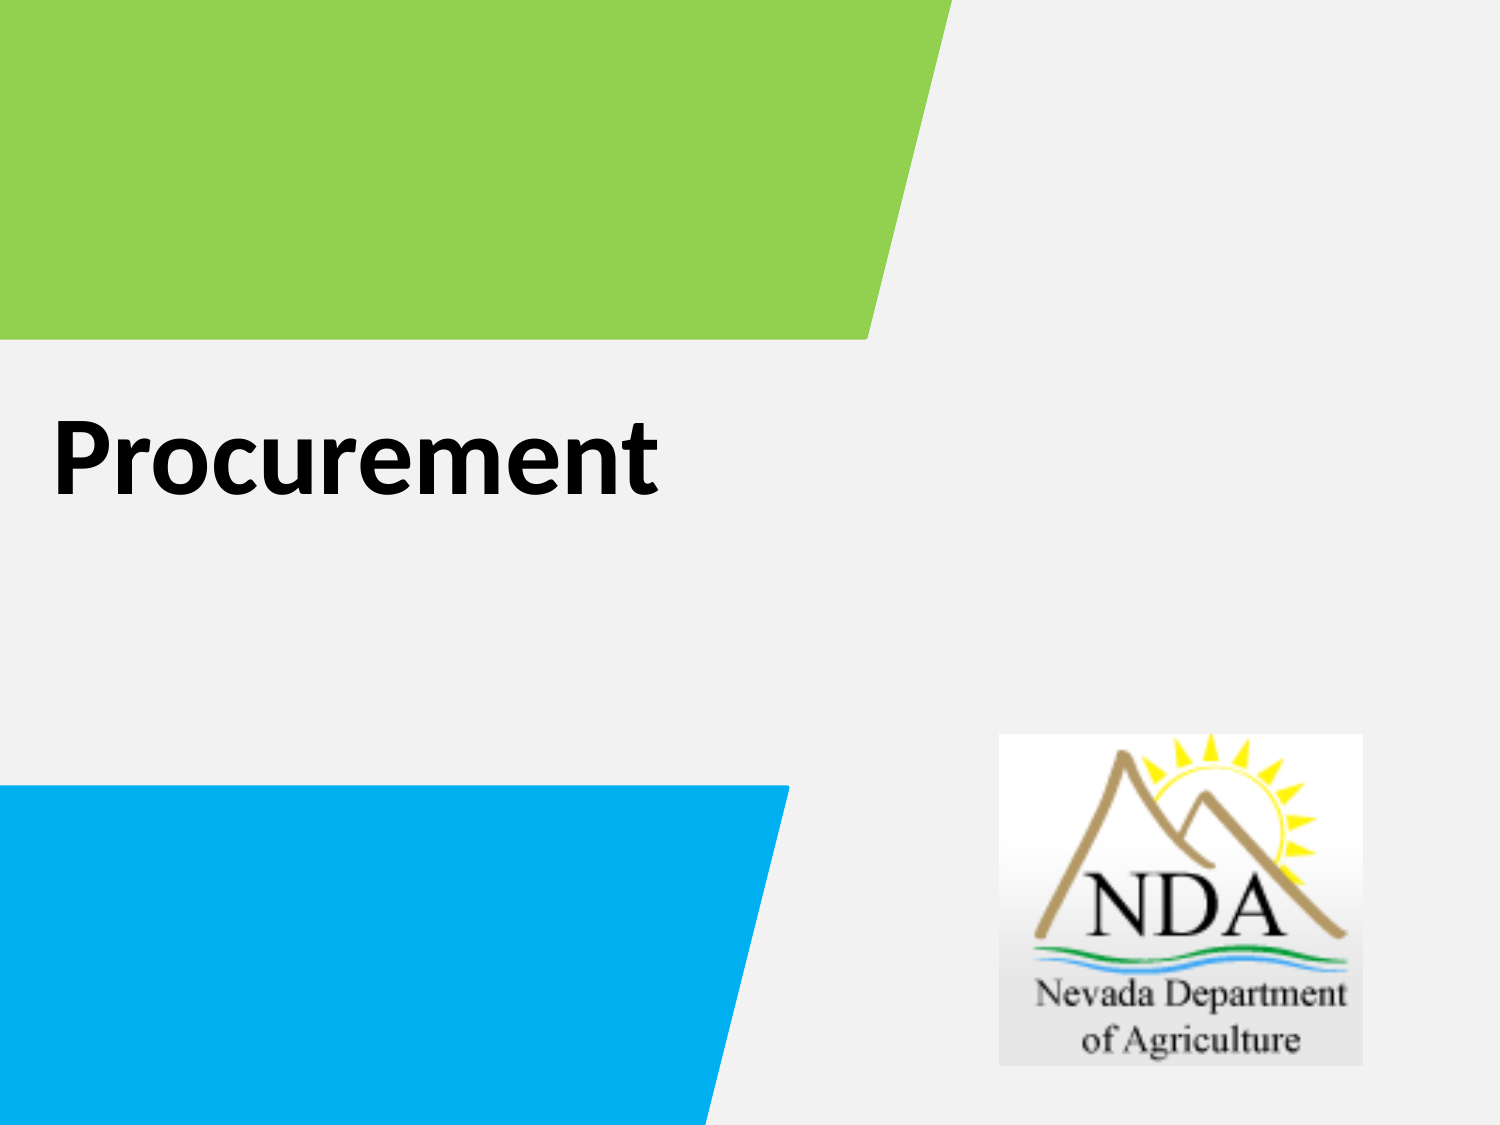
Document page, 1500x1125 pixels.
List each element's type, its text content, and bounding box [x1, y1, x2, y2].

text_box Procurement [37, 374, 875, 525]
picture [999, 734, 1363, 1067]
